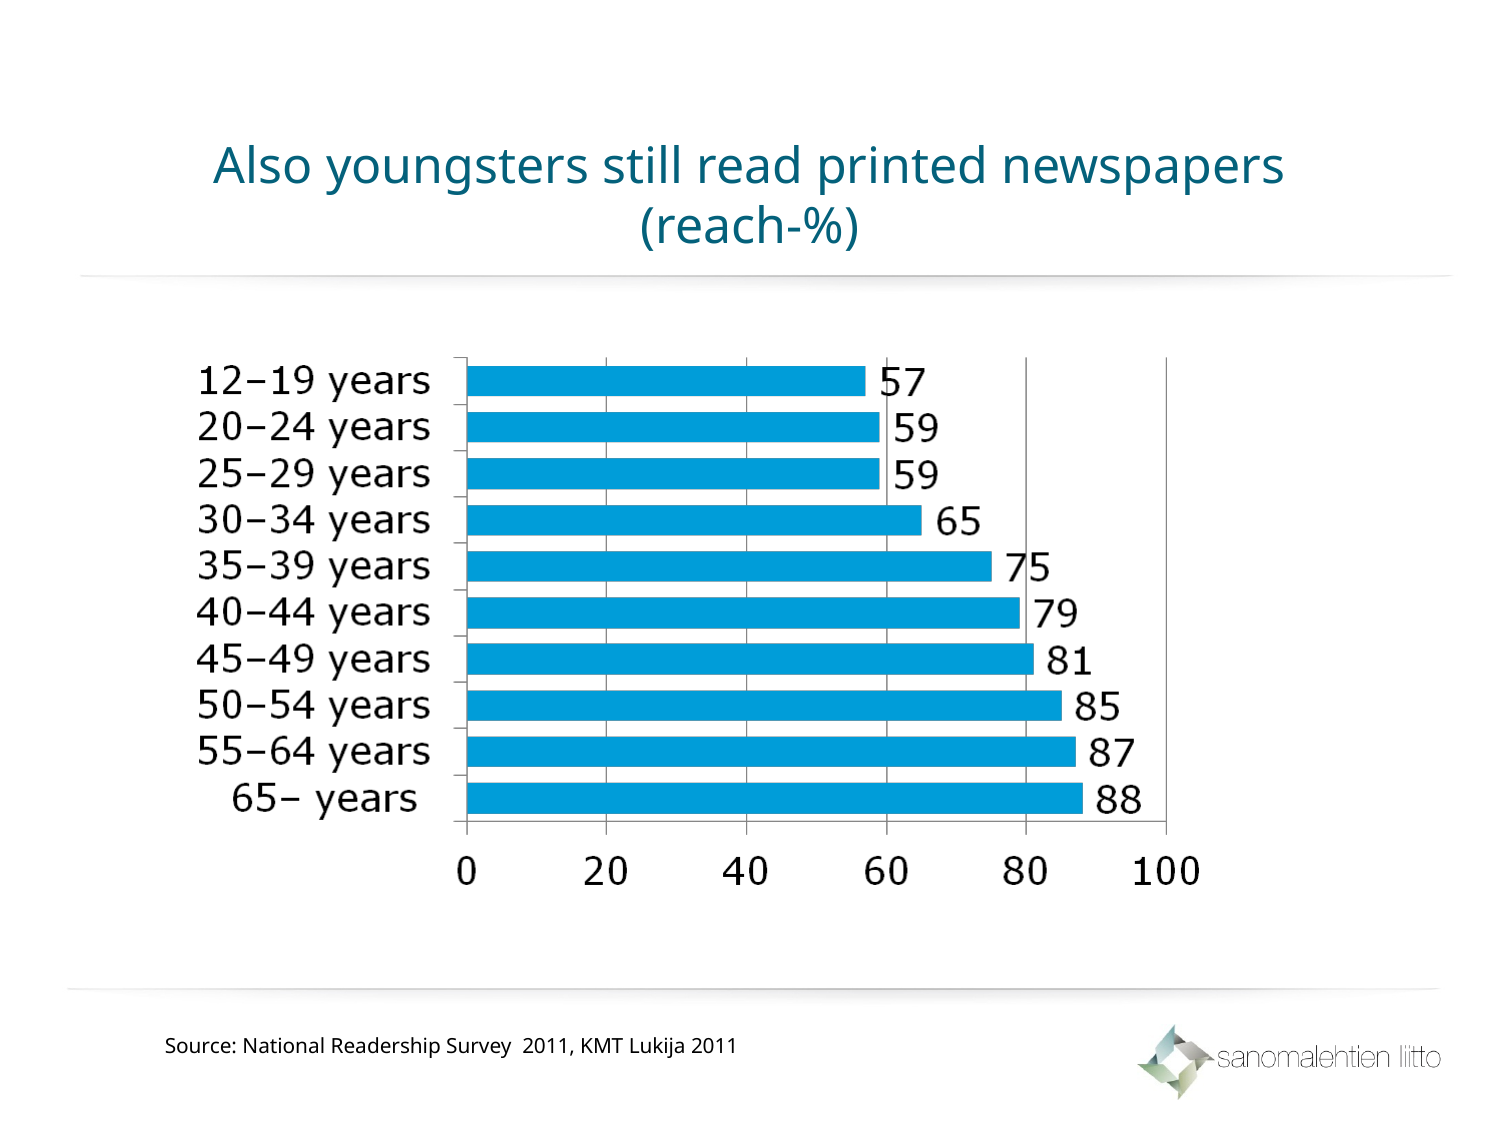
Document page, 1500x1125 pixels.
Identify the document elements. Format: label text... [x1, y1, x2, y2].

picture [75, 274, 1463, 325]
picture [62, 987, 1450, 1100]
title Also youngsters still read printed newspapers (reach-%) [112, 99, 1388, 288]
text_box Source: National Readership Survey 2011, KMT Lukija 2011 [149, 1024, 975, 1125]
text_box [162, 341, 1223, 904]
